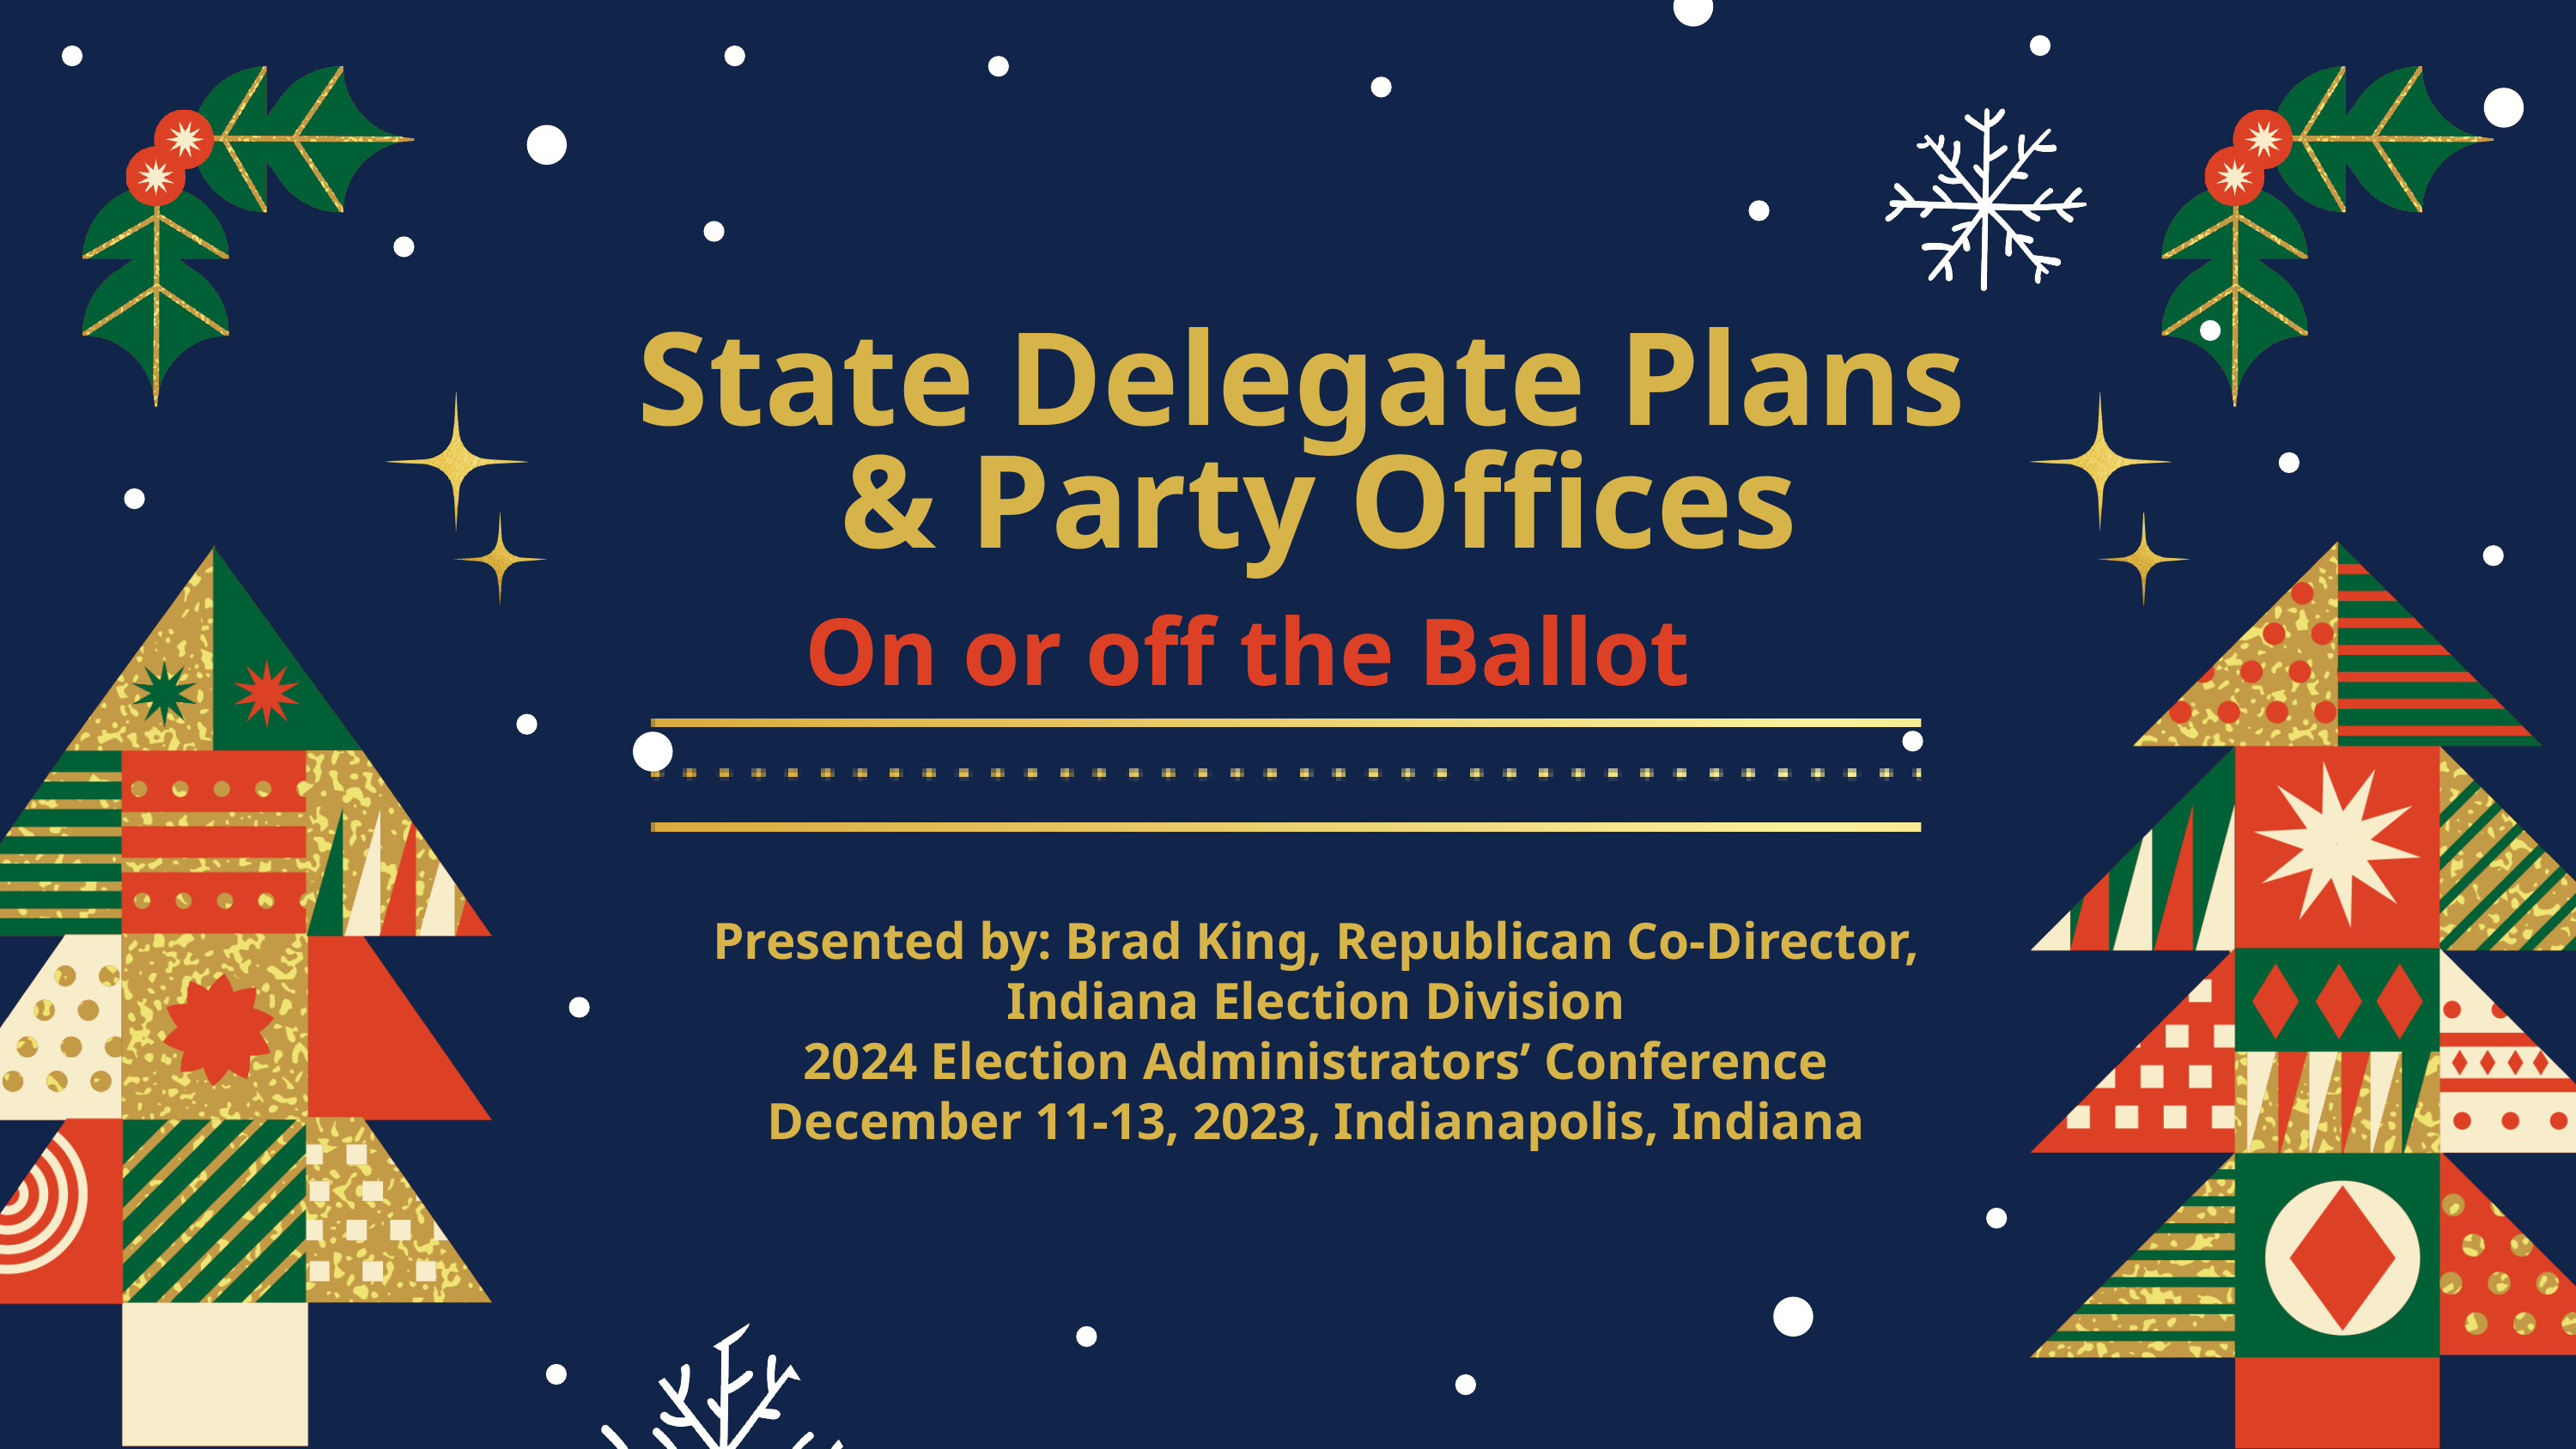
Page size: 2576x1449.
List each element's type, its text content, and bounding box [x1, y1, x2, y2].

text_box [589, 1316, 845, 1449]
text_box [2483, 87, 2524, 128]
text_box [2161, 66, 2494, 407]
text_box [124, 488, 145, 510]
text_box [82, 66, 415, 407]
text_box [1985, 1207, 2008, 1229]
text_box On or off the Ballot [497, 570, 2024, 704]
text_box Presented by: Brad King, Republican Co-Director, Indiana Election Division 2024 Election Administrators’ Conference December 11-13, 2023, Indianapolis, Indiana [694, 903, 1938, 1156]
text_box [2278, 452, 2300, 474]
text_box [61, 45, 83, 67]
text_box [526, 124, 568, 166]
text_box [393, 236, 415, 258]
text_box [385, 391, 547, 570]
text_box [651, 718, 1922, 832]
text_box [987, 55, 1010, 77]
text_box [632, 731, 673, 773]
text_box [2199, 319, 2221, 342]
picture [2028, 541, 2576, 1449]
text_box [2029, 34, 2051, 57]
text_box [1772, 1296, 1814, 1337]
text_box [1748, 200, 1770, 221]
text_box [1076, 1325, 1097, 1348]
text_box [1673, 0, 1714, 27]
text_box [545, 1363, 568, 1385]
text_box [1902, 731, 1923, 752]
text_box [724, 45, 746, 67]
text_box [703, 221, 725, 242]
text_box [1455, 1373, 1477, 1396]
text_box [1370, 76, 1392, 98]
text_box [2482, 544, 2505, 567]
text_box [516, 713, 538, 736]
picture [0, 544, 493, 1447]
text_box State Delegate Plans & Party Offices [518, 325, 2119, 570]
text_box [568, 997, 590, 1018]
text_box [1885, 107, 2087, 292]
text_box [2029, 391, 2190, 540]
